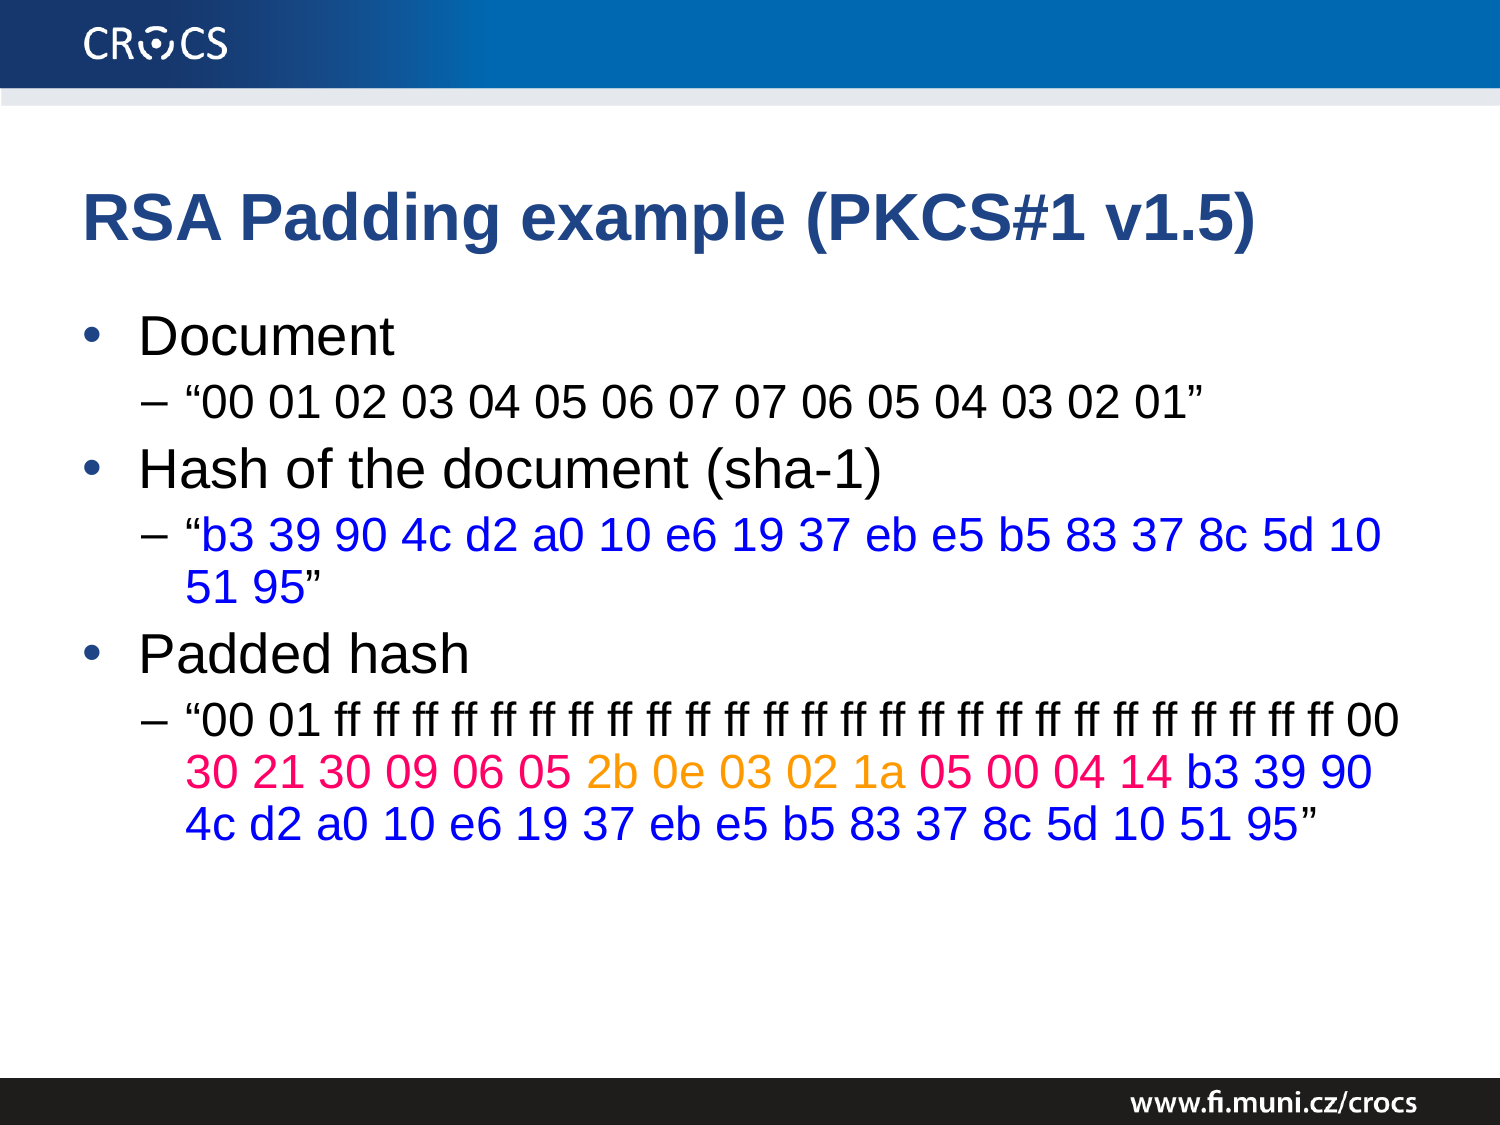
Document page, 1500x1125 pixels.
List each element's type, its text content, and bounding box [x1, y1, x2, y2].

title RSA Padding example (PKCS#1 v1.5) [82, 148, 1433, 279]
picture [0, 0, 1500, 1125]
list Document “00 01 02 03 04 05 06 07 07 06 05 04 03 02 01” Hash of the document (sha-1) “b3 39 90 4c d2 a0 10 e6 19 37 eb e5 b5 83 37 8c 5d 10 51 95” Padded hash “00 01 ff ff ff ff ff ff ff ff ff ff ff ff ff ff ff ff ff ff ff ff ff ff ff ff ff ff 00 30 21 30 09 06 05 2b 0e 03 02 1a 05 00 04 14 b3 39 90 4c d2 a0 10 e6 19 37 eb e5 b5 83 37 8c 5d 10 51 95” [82, 307, 1433, 988]
